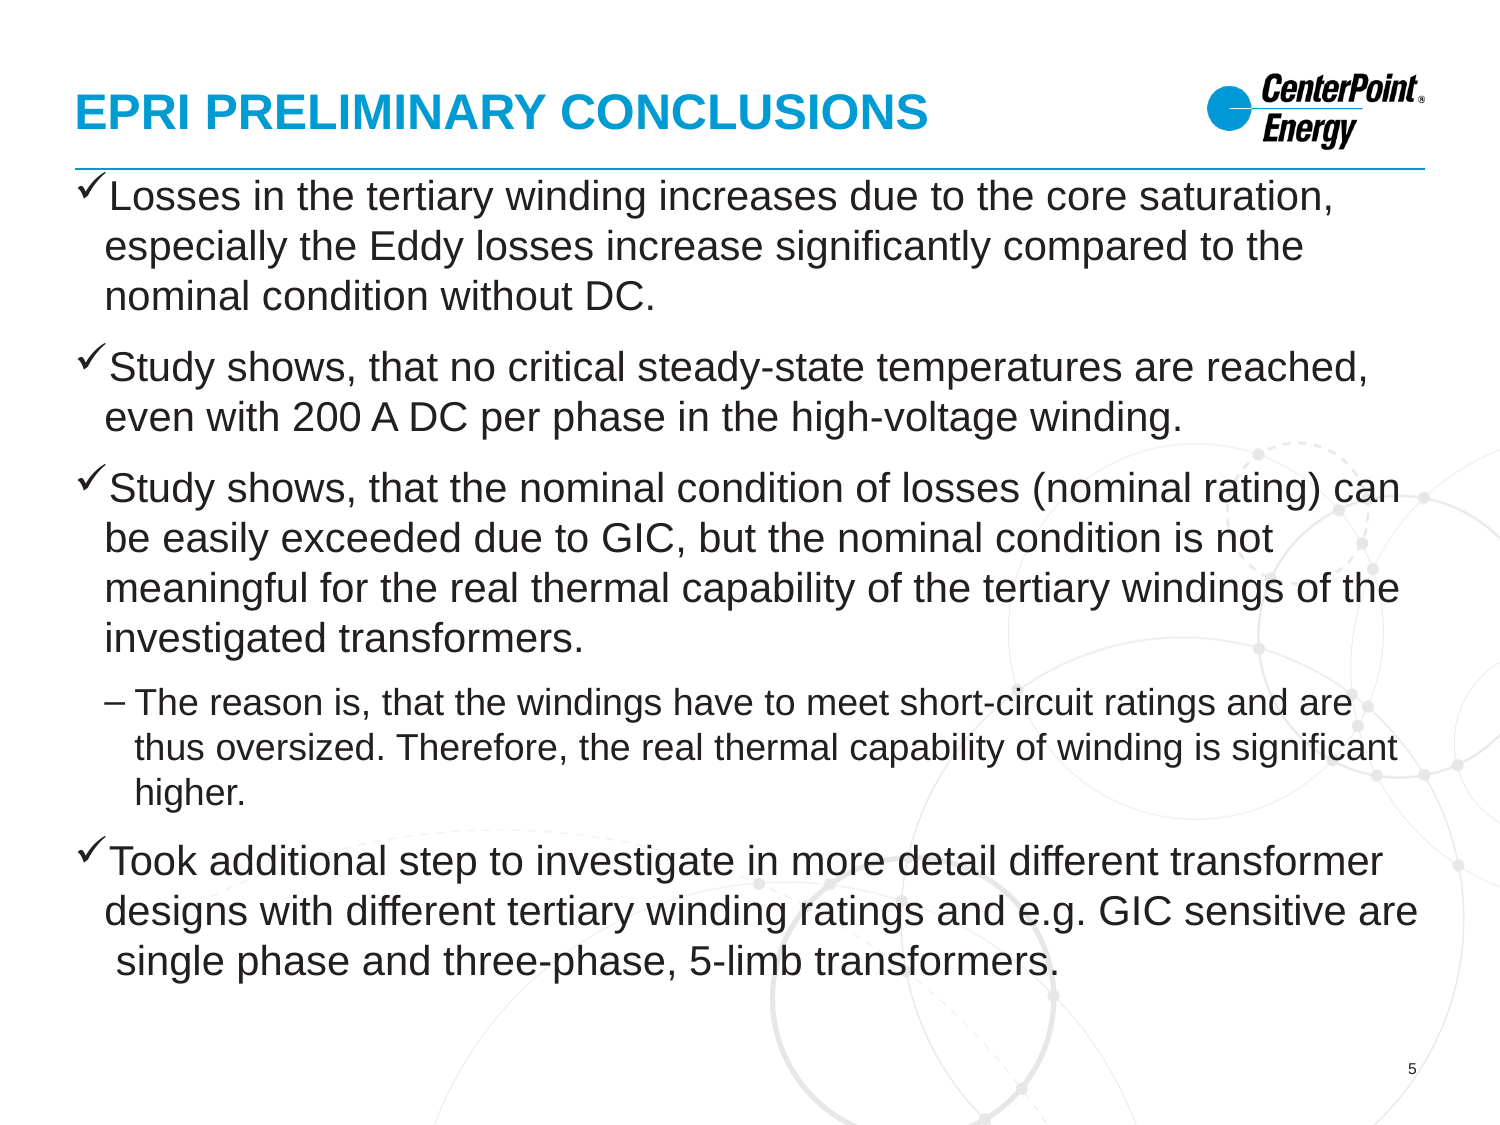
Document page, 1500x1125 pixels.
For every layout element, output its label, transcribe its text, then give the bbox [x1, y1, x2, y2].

picture [1207, 73, 1425, 150]
title epri Preliminary conclusions [59, 50, 1185, 161]
list Losses in the tertiary winding increases due to the core saturation, especially the Eddy losses increase significantly compared to the nominal condition without DC. Study shows, that no critical steady-state temperatures are reached, even with 200 A DC per phase in the high-voltage winding. Study shows, that the nominal condition of losses (nominal rating) can be easily exceeded due to GIC, but the nominal condition is not meaningful for the real thermal capability of the tertiary windings of the investigated transformers. The reason is, that the windings have to meet short-circuit ratings and are thus oversized. Therefore, the real thermal capability of winding is significant higher. Took additional step to investigate in more detail different transformer designs with different tertiary winding ratings and e.g. GIC sensitive are single phase and three-phase, 5-limb transformers. [59, 161, 1441, 1019]
picture [0, 225, 1500, 1125]
slide_number 5 [1393, 1051, 1448, 1086]
